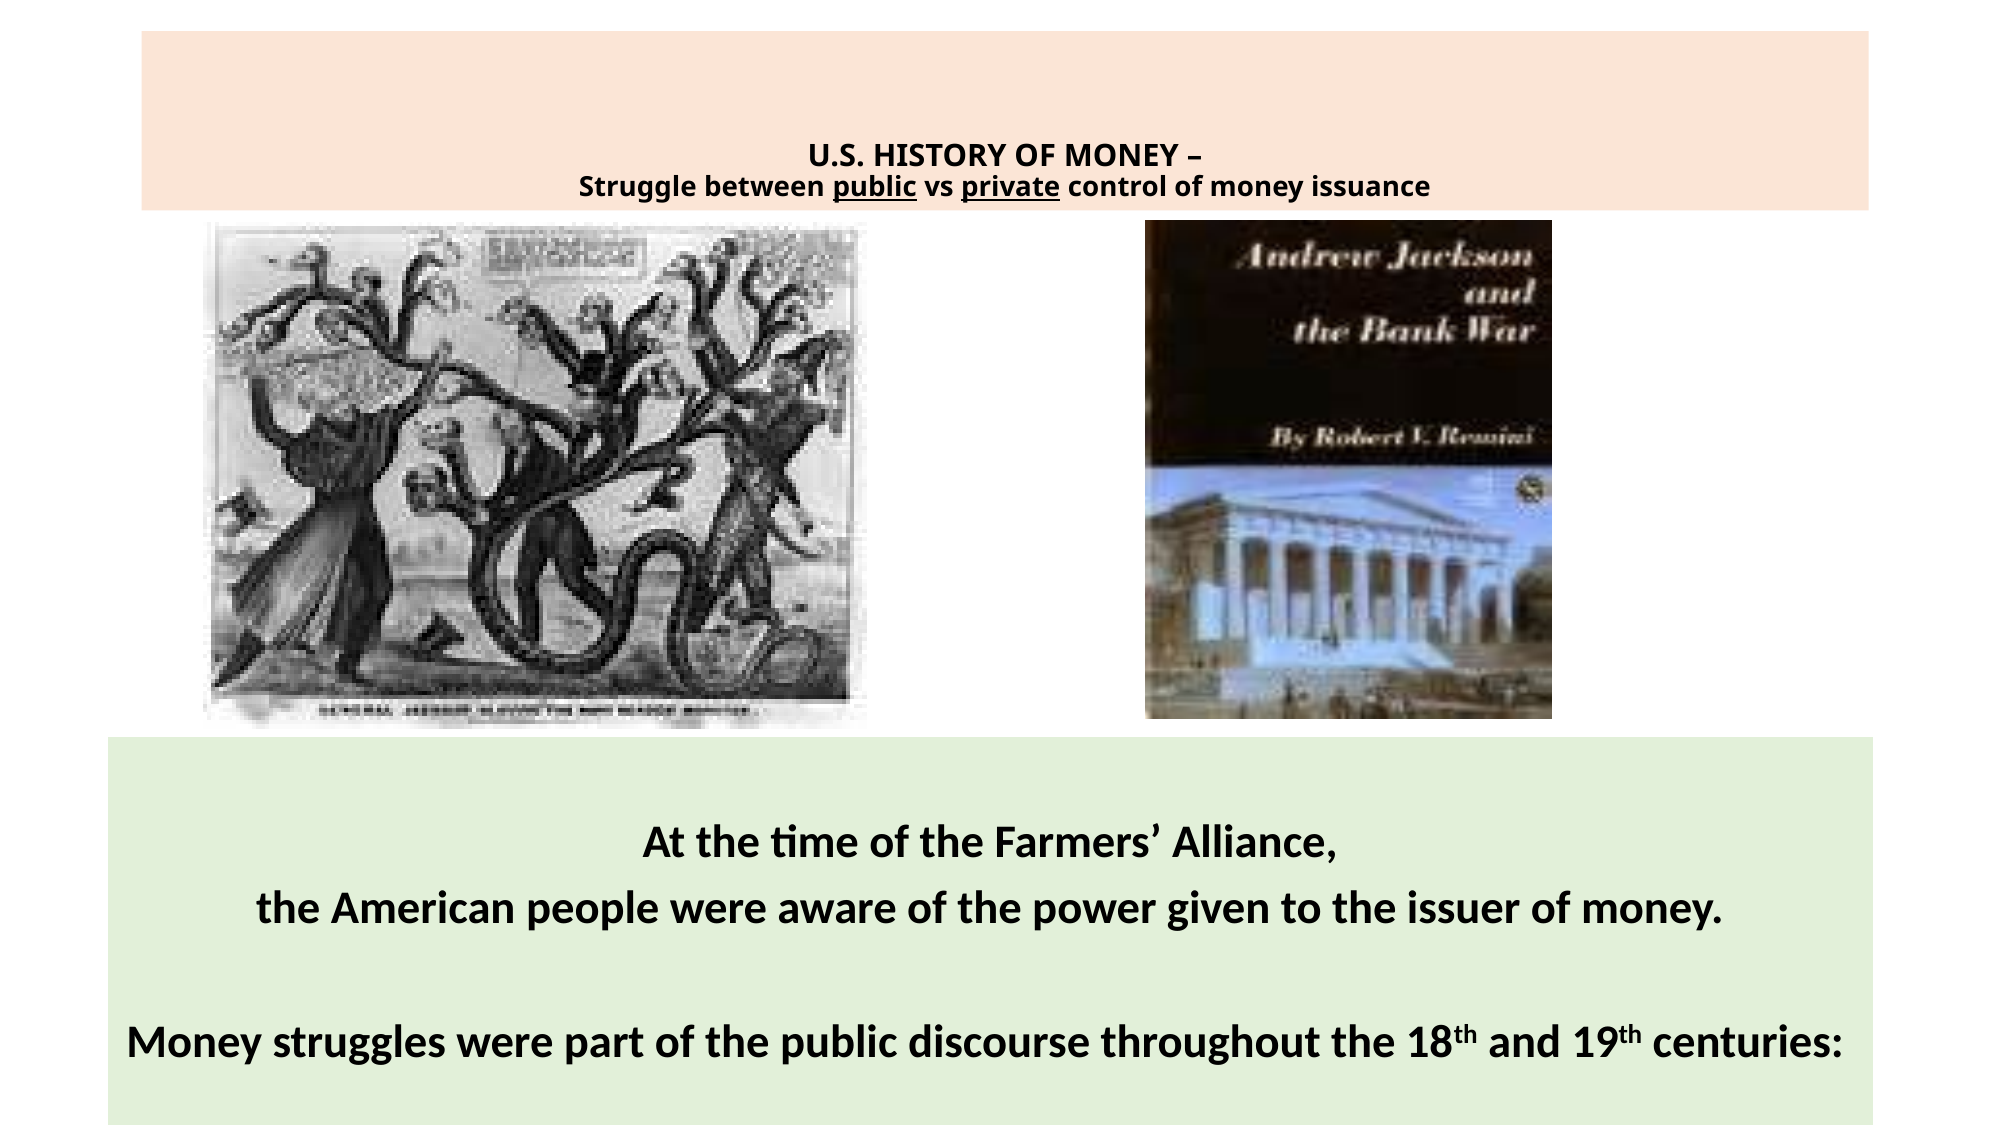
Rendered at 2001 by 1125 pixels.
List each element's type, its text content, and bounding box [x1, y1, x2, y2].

subtitle At the time of the Farmers’ Alliance, the American people were aware of the power given to the issuer of money. Money struggles were part of the public discourse throughout the 18th and 19th centuries: [108, 737, 1873, 1125]
picture [1145, 220, 1552, 720]
title U.S. HISTORY OF MONEY – Struggle between public vs private control of money issuance [141, 31, 1869, 211]
picture [203, 222, 867, 729]
